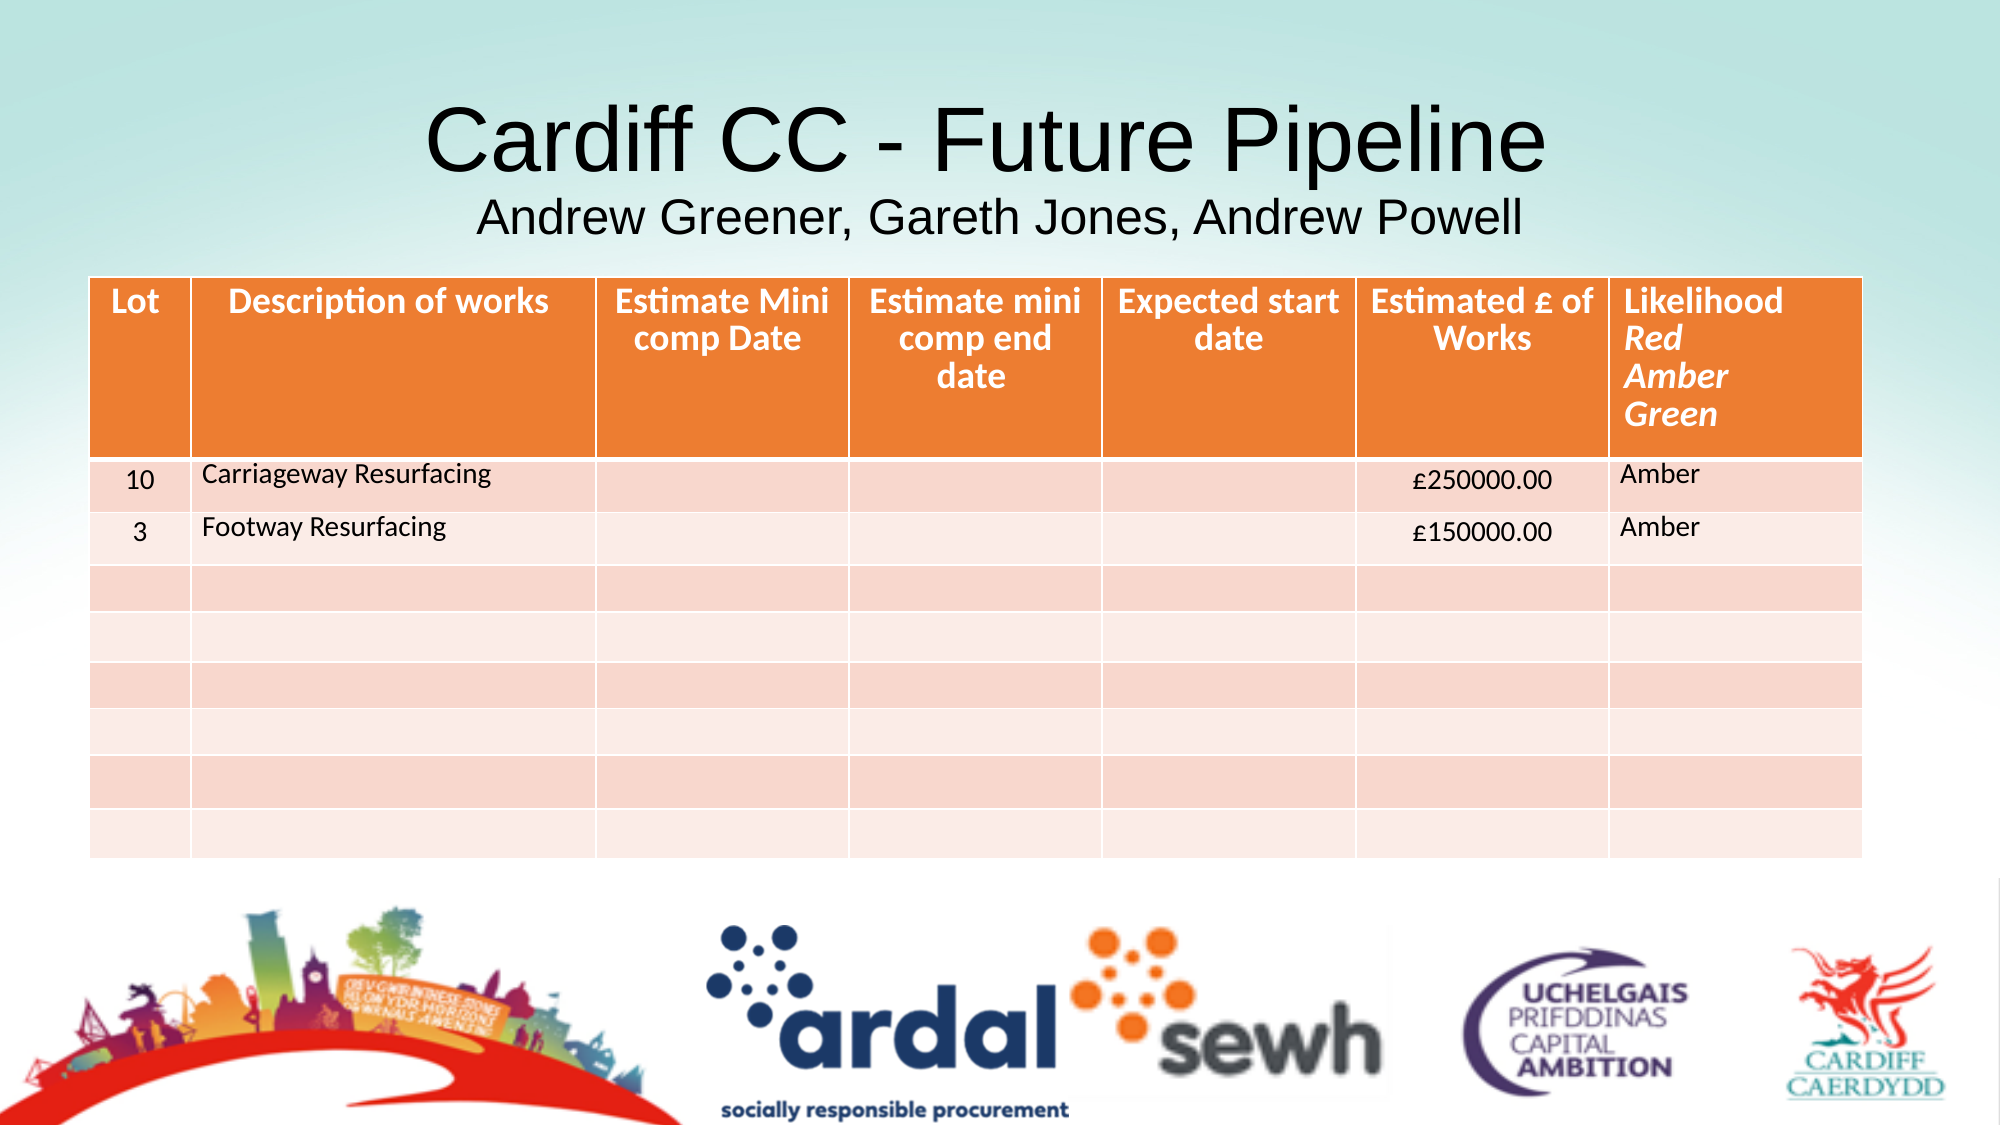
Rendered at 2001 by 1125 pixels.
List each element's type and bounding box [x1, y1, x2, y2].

picture [705, 925, 1069, 1124]
list [818, 557, 1182, 756]
text_box [0, 0, 2000, 1125]
